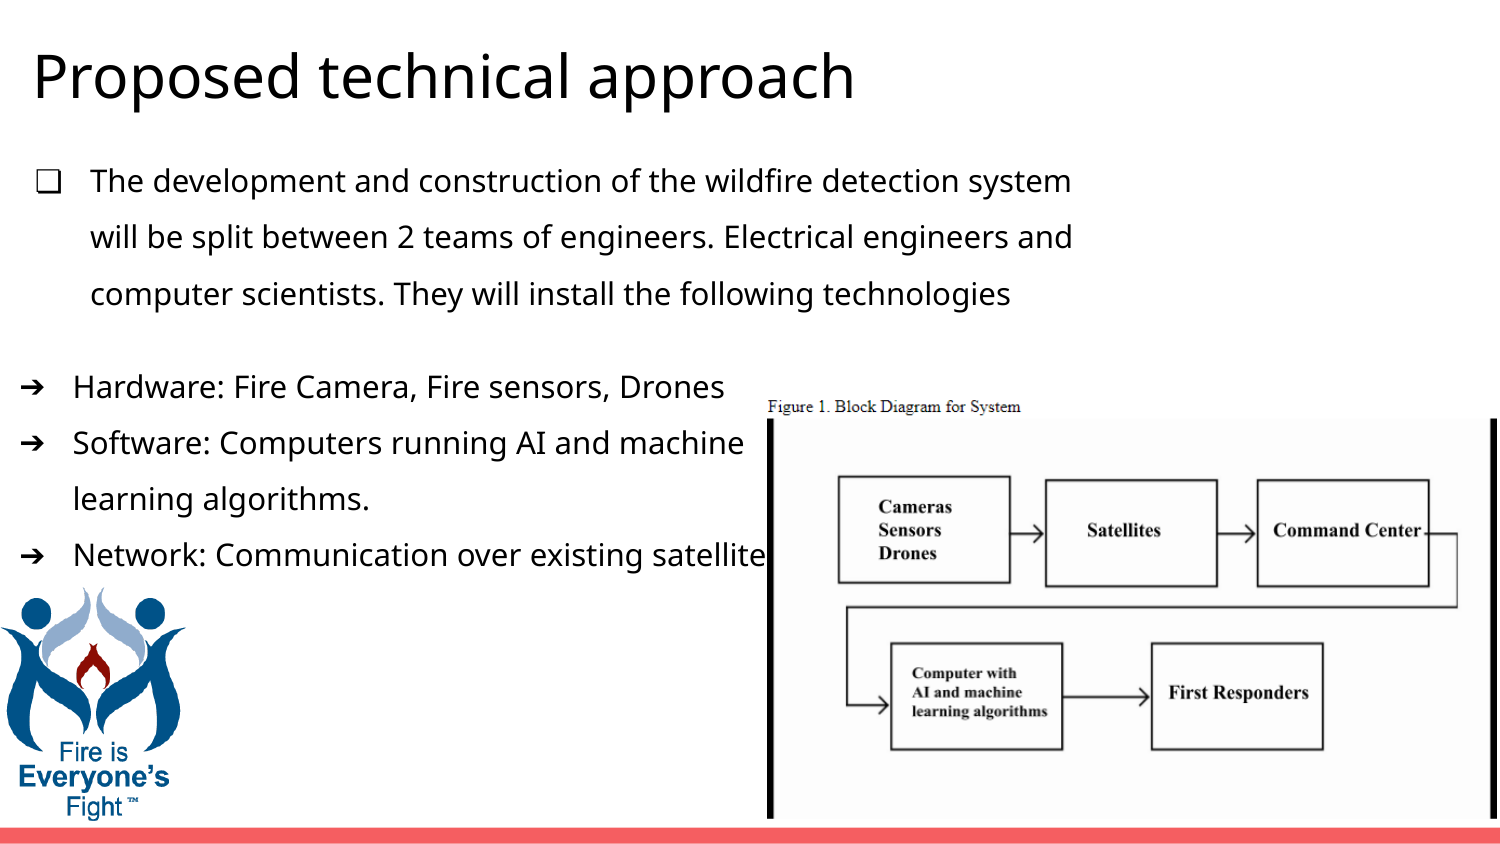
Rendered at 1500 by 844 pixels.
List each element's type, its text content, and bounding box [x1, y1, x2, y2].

picture [0, 587, 186, 821]
text_box The development and construction of the wildfire detection system will be split between 2 teams of engineers. Electrical engineers and computer scientists. They will install the following technologies [0, 127, 1127, 327]
text_box Hardware: Fire Camera, Fire sensors, Drones Software: Computers running AI and machine learning algorithms. Network: Communication over existing satellites. [0, 333, 849, 588]
picture [767, 397, 1497, 821]
text_box Proposed technical approach [17, 23, 955, 126]
